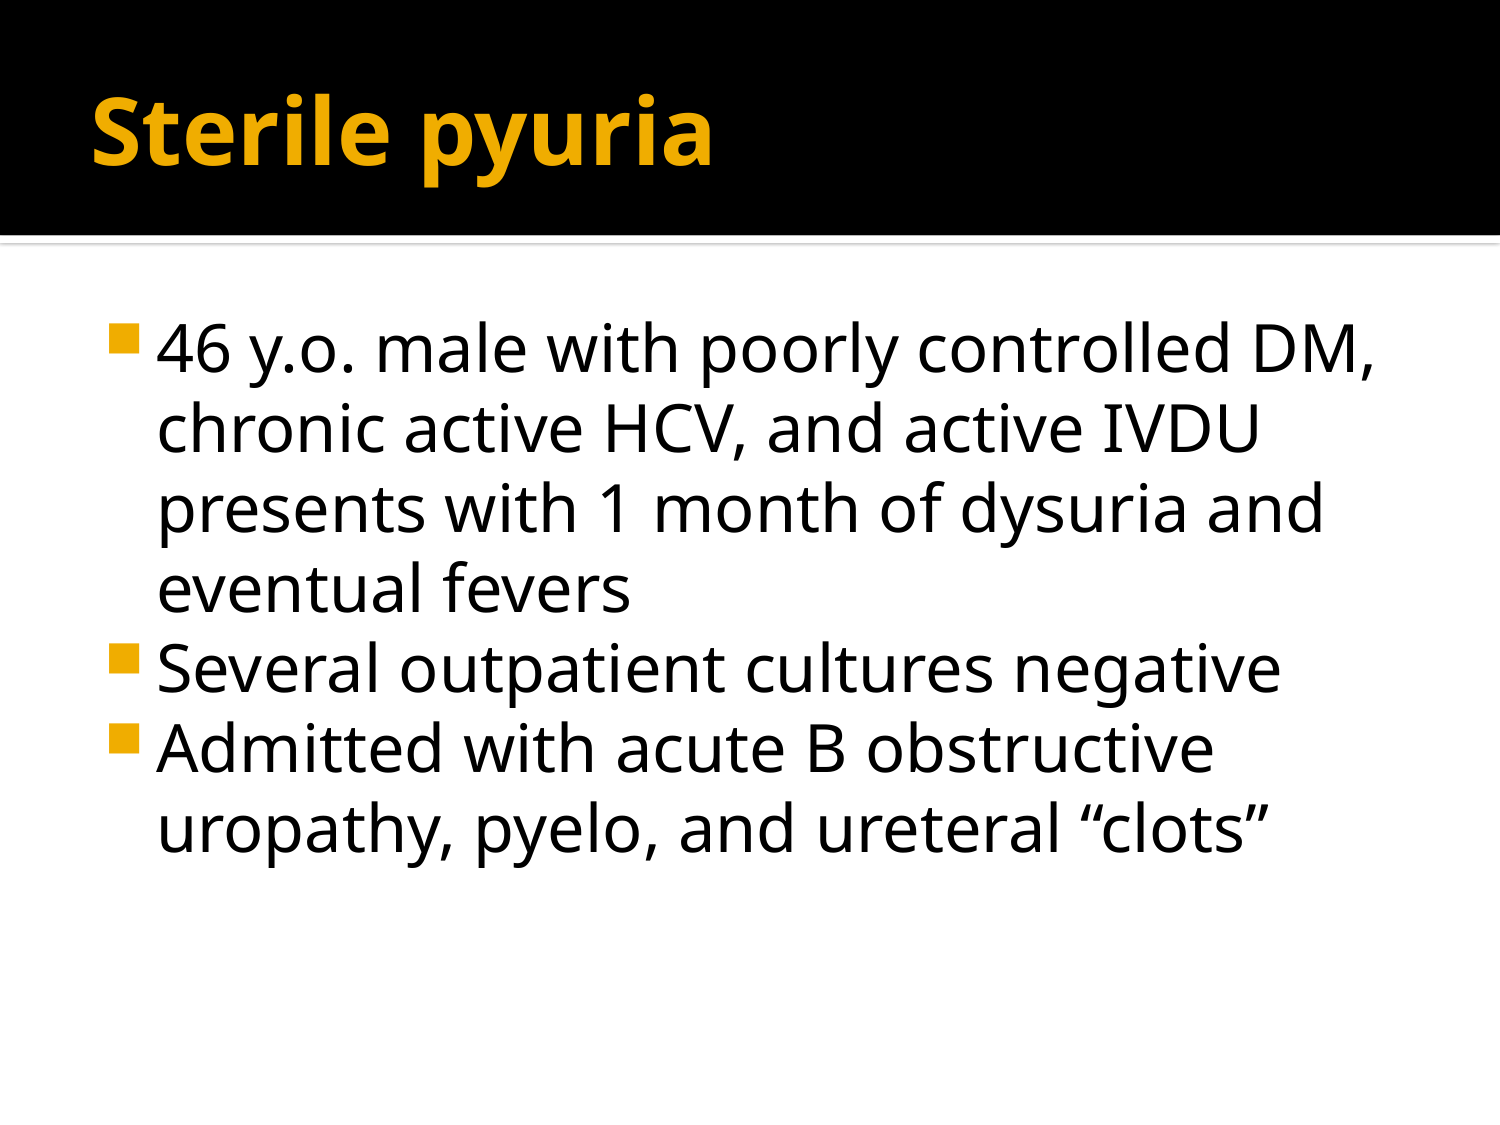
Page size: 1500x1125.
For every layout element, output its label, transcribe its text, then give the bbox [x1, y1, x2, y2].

list 46 y.o. male with poorly controlled DM, chronic active HCV, and active IVDU presents with 1 month of dysuria and eventual fevers Several outpatient cultures negative Admitted with acute B obstructive uropathy, pyelo, and ureteral “clots” [75, 291, 1425, 1050]
title Sterile pyuria [75, 25, 1425, 231]
